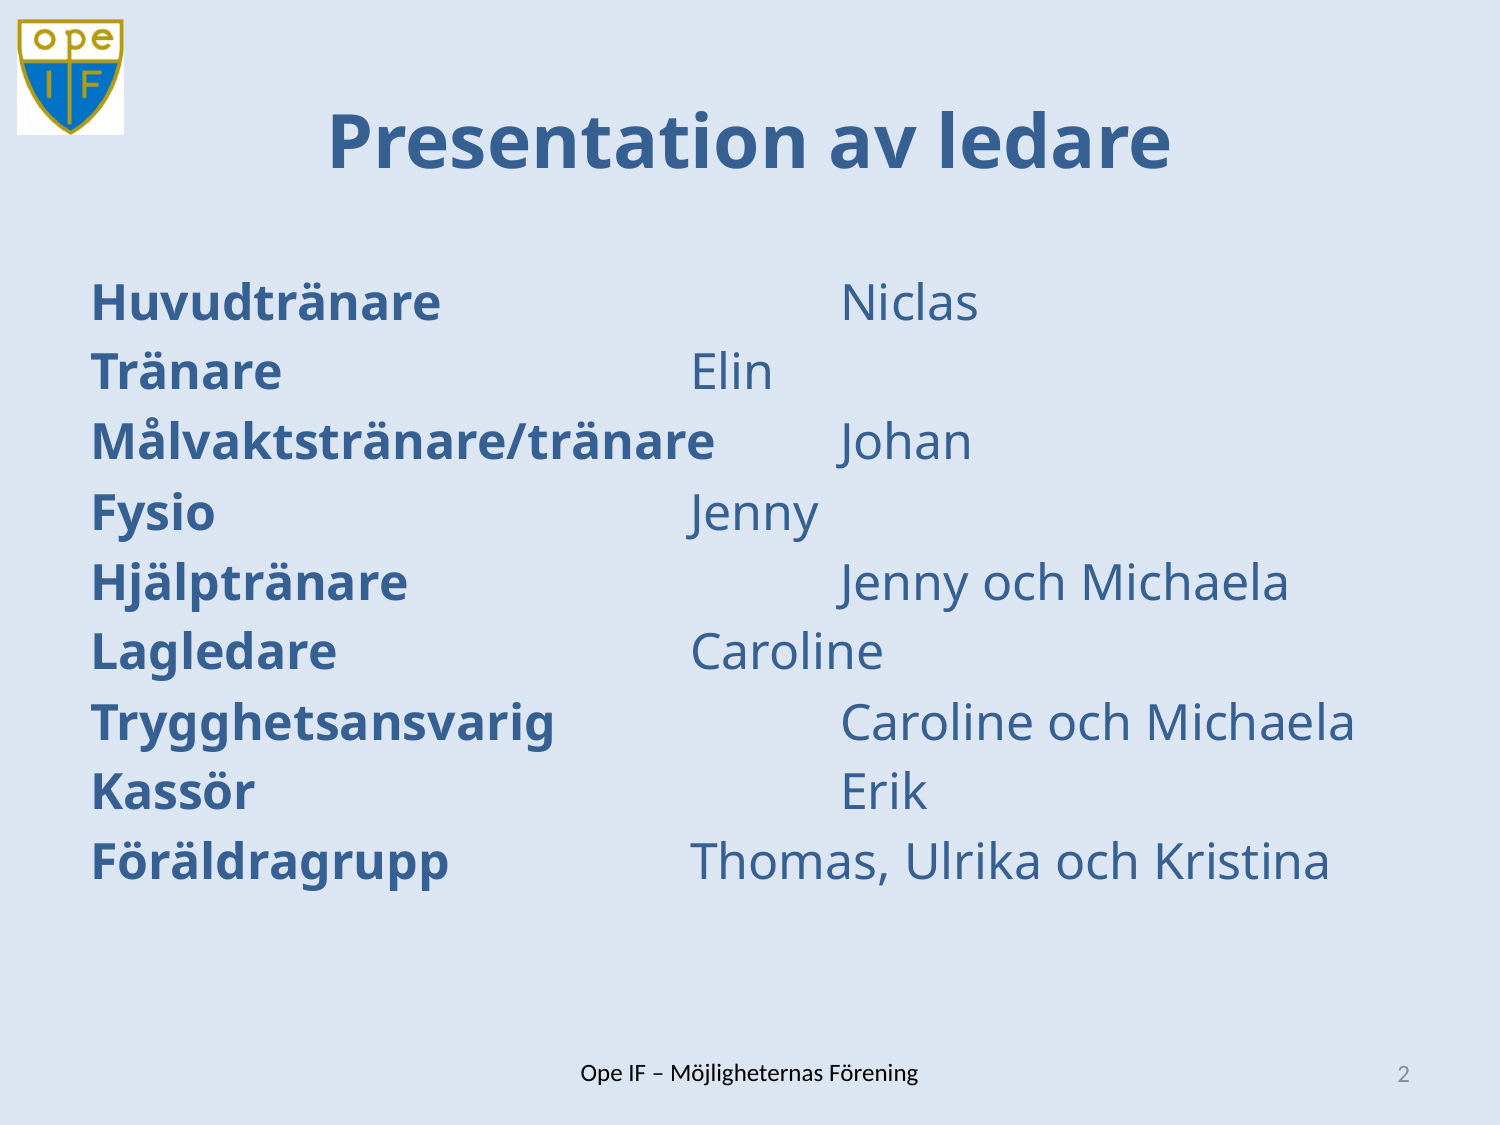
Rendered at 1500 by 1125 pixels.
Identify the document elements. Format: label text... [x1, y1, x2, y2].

list Huvudtränare Niclas Tränare Elin Målvaktstränare/tränare Johan Fysio Jenny Hjälptränare Jenny och Michaela Lagledare Caroline Trygghetsansvarig Caroline och Michaela Kassör Erik Föräldragrupp Thomas, Ulrika och Kristina [75, 262, 1425, 1005]
slide_number 2 [1074, 1042, 1425, 1103]
title Presentation av ledare [75, 45, 1425, 233]
picture [17, 19, 124, 135]
